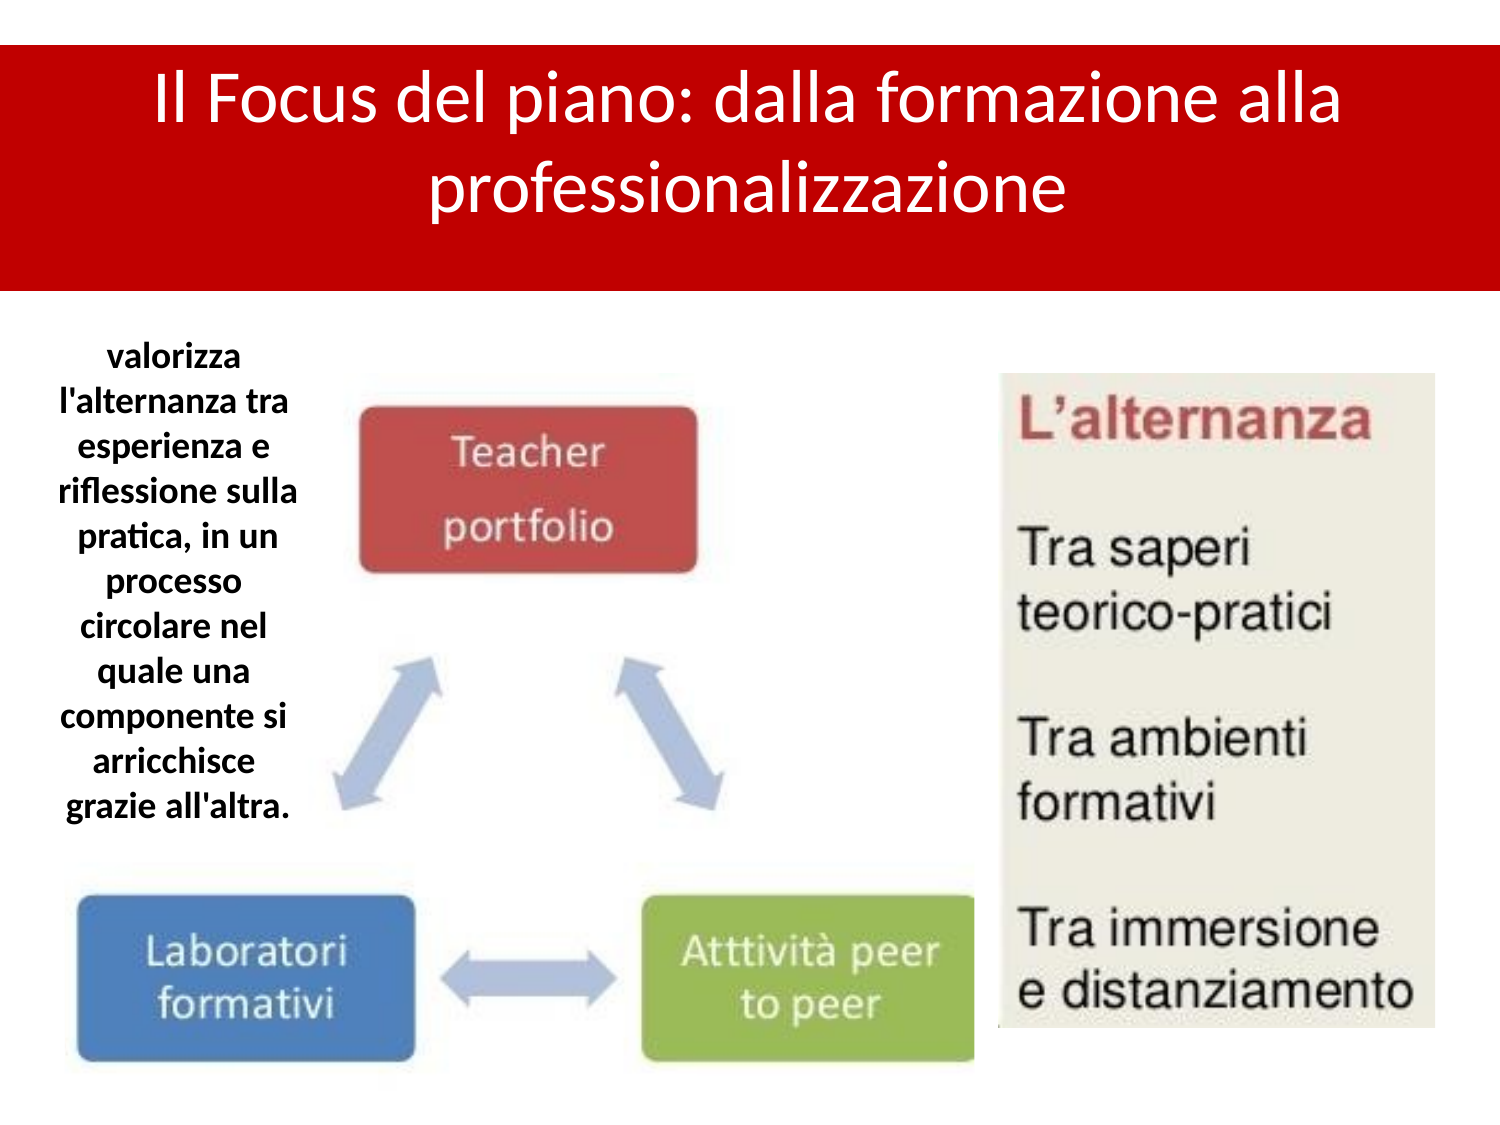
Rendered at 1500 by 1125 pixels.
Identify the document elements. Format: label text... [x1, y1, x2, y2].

title Il Focus del piano: dalla formazione alla professionalizzazione [16, 45, 1484, 236]
text_box [998, 373, 1436, 1028]
text_box valorizza l'alternanza tra esperienza e riflessione sulla pratica, in un processo circolare nel quale una componente si arricchisce grazie all'altra. [55, 329, 301, 827]
text_box [0, 45, 1500, 291]
text_box [64, 373, 975, 1091]
